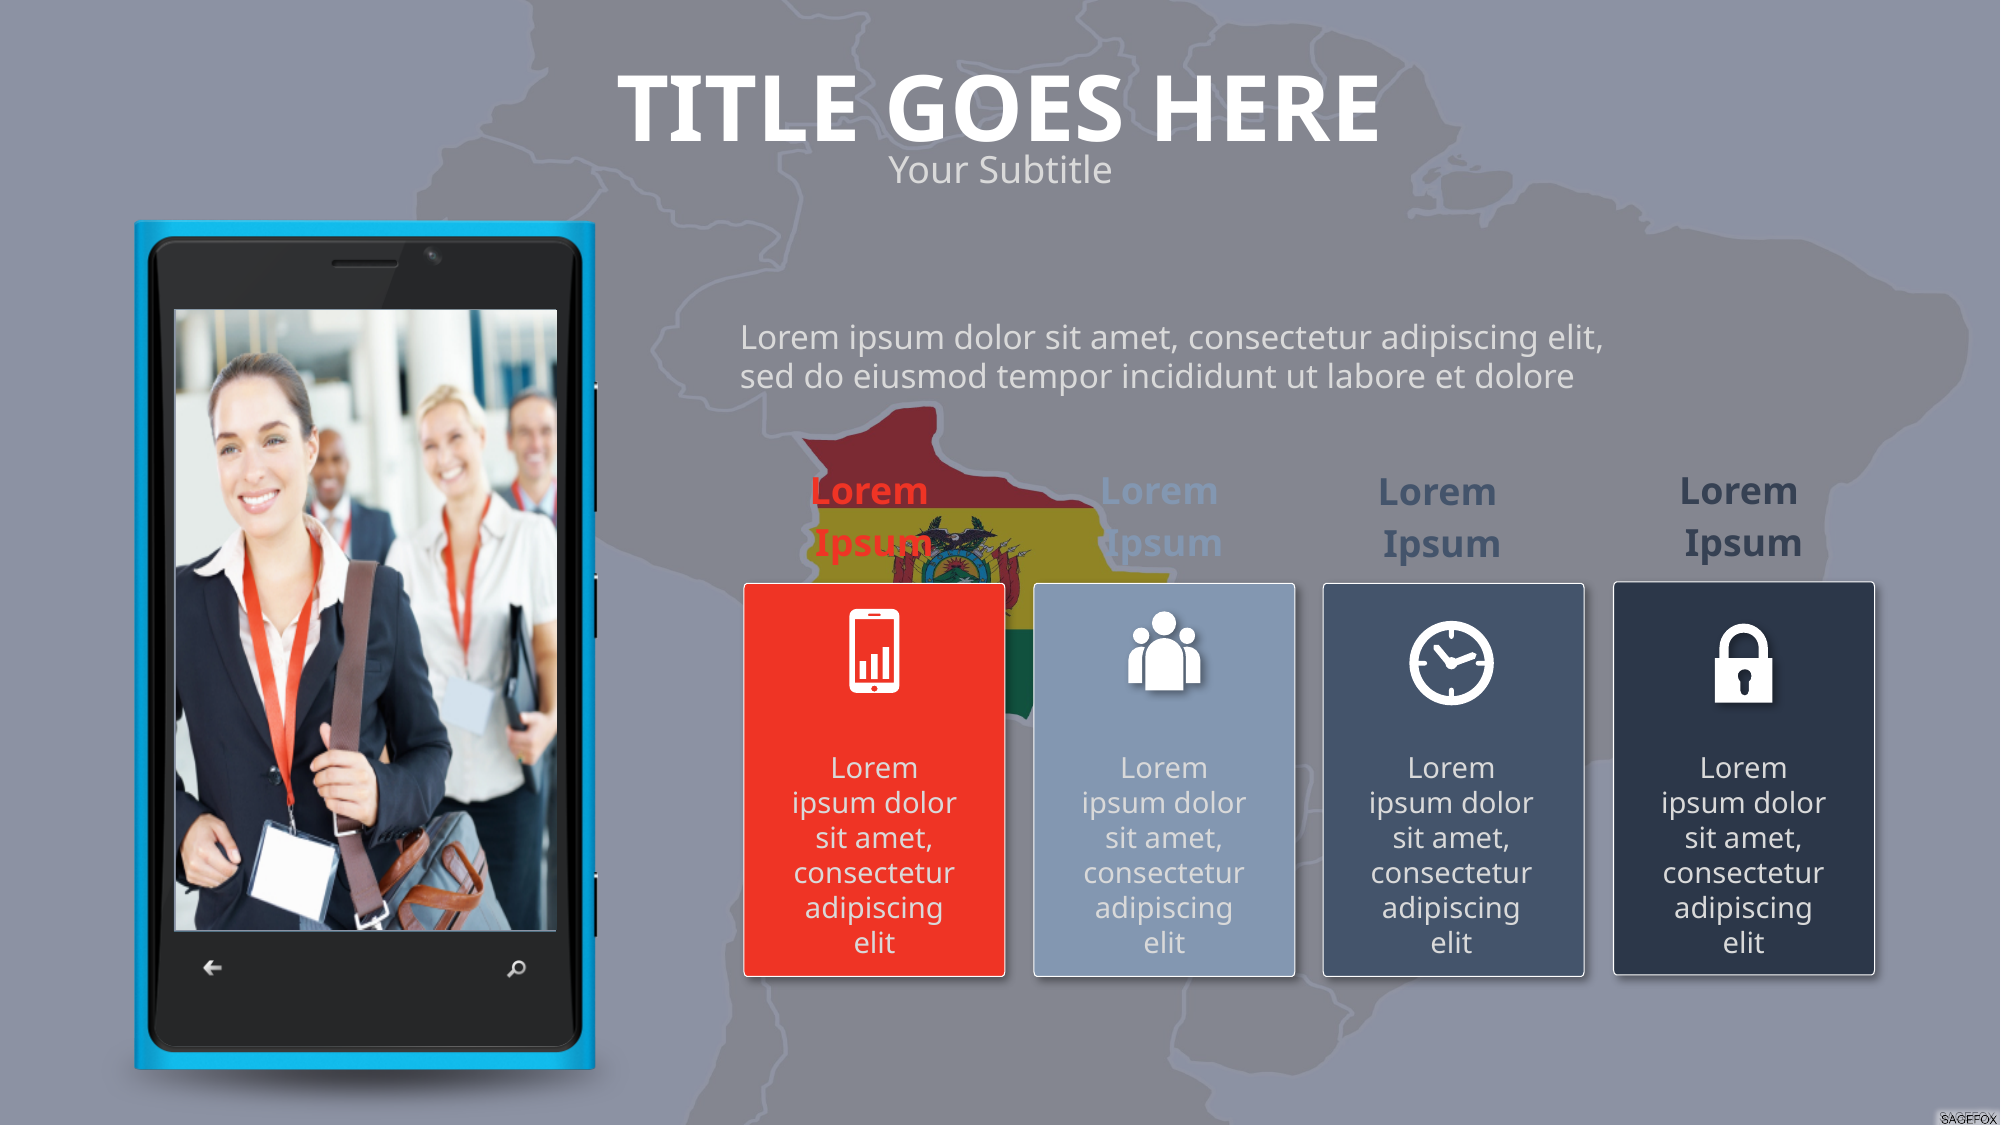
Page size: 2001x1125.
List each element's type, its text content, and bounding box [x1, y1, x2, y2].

text_box [1612, 580, 1876, 976]
text_box [1128, 646, 1145, 684]
text_box Lorem Ipsum [1613, 461, 1875, 570]
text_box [849, 608, 900, 693]
text_box [1132, 627, 1150, 644]
text_box Lorem Ipsum [1033, 461, 1295, 570]
text_box Lorem Ipsum [743, 461, 1005, 570]
text_box Lorem Ipsum [1311, 462, 1573, 571]
text_box Lorem ipsum dolor sit amet, consectetur adipiscing elit [1064, 744, 1264, 964]
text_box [1409, 620, 1494, 706]
text_box [1032, 582, 1296, 978]
text_box [1145, 638, 1184, 691]
text_box [1183, 646, 1201, 684]
picture [48, 90, 683, 1125]
text_box [742, 582, 1006, 978]
text_box Lorem ipsum dolor sit amet, consectetur adipiscing elit [1352, 744, 1551, 965]
text_box [1714, 623, 1773, 703]
text_box [1322, 582, 1586, 978]
text_box [1151, 611, 1177, 636]
text_box Lorem ipsum dolor sit amet, consectetur adipiscing elit [1644, 744, 1843, 965]
text_box Lorem ipsum dolor sit amet, consectetur adipiscing elit [775, 744, 974, 964]
text_box [1179, 627, 1196, 644]
text_box Lorem ipsum dolor sit amet, consectetur adipiscing elit, sed do eiusmod tempor incididunt ut labore et dolore [729, 310, 1667, 401]
picture [1938, 1114, 1999, 1125]
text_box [548, 42, 1452, 199]
